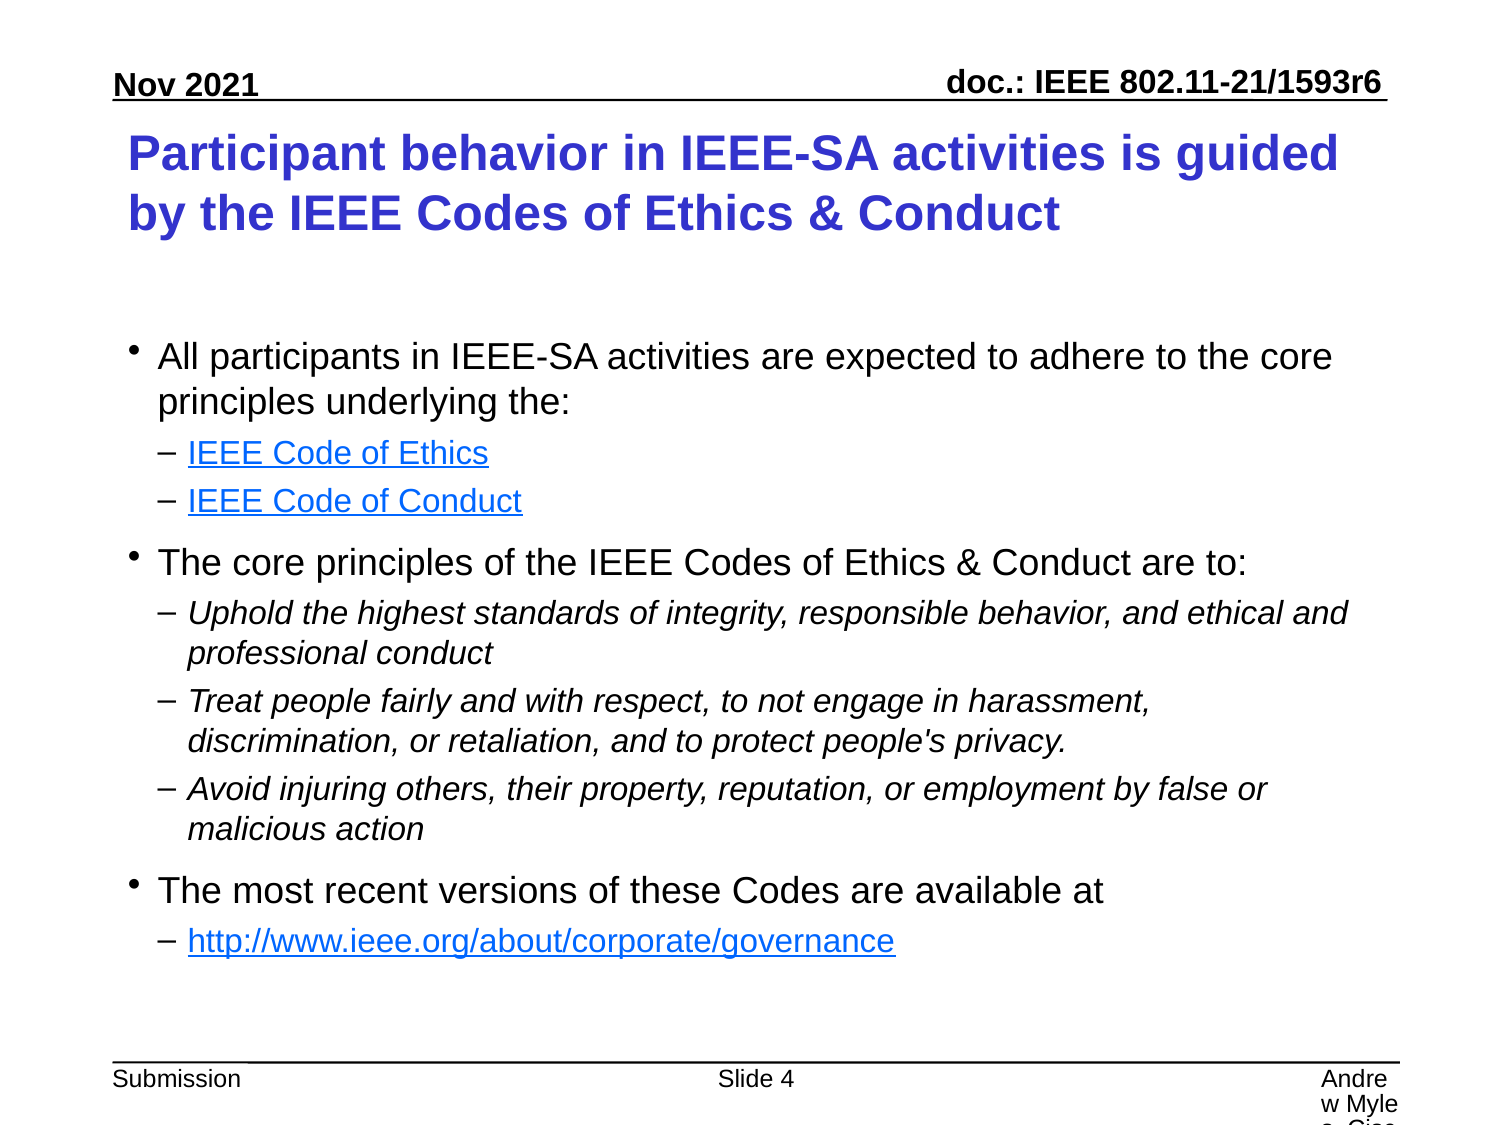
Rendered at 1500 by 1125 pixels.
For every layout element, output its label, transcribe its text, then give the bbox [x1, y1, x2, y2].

footer Andrew Myles, Cisco [1320, 1061, 1402, 1093]
title Participant behavior in IEEE-SA activities is guided by the IEEE Codes of Ethics & Conduct [112, 112, 1388, 288]
list All participants in IEEE-SA activities are expected to adhere to the core principles underlying the: IEEE Code of Ethics IEEE Code of Conduct The core principles of the IEEE Codes of Ethics & Conduct are to: Uphold the highest standards of integrity, responsible behavior, and ethical and professional conduct Treat people fairly and with respect, to not engage in harassment, discrimination, or retaliation, and to protect people's privacy. Avoid injuring others, their property, reputation, or employment by false or malicious action The most recent versions of these Codes are available at http://www.ieee.org/about/corporate/governance [112, 324, 1388, 1000]
slide_number Slide 4 [709, 1061, 803, 1093]
